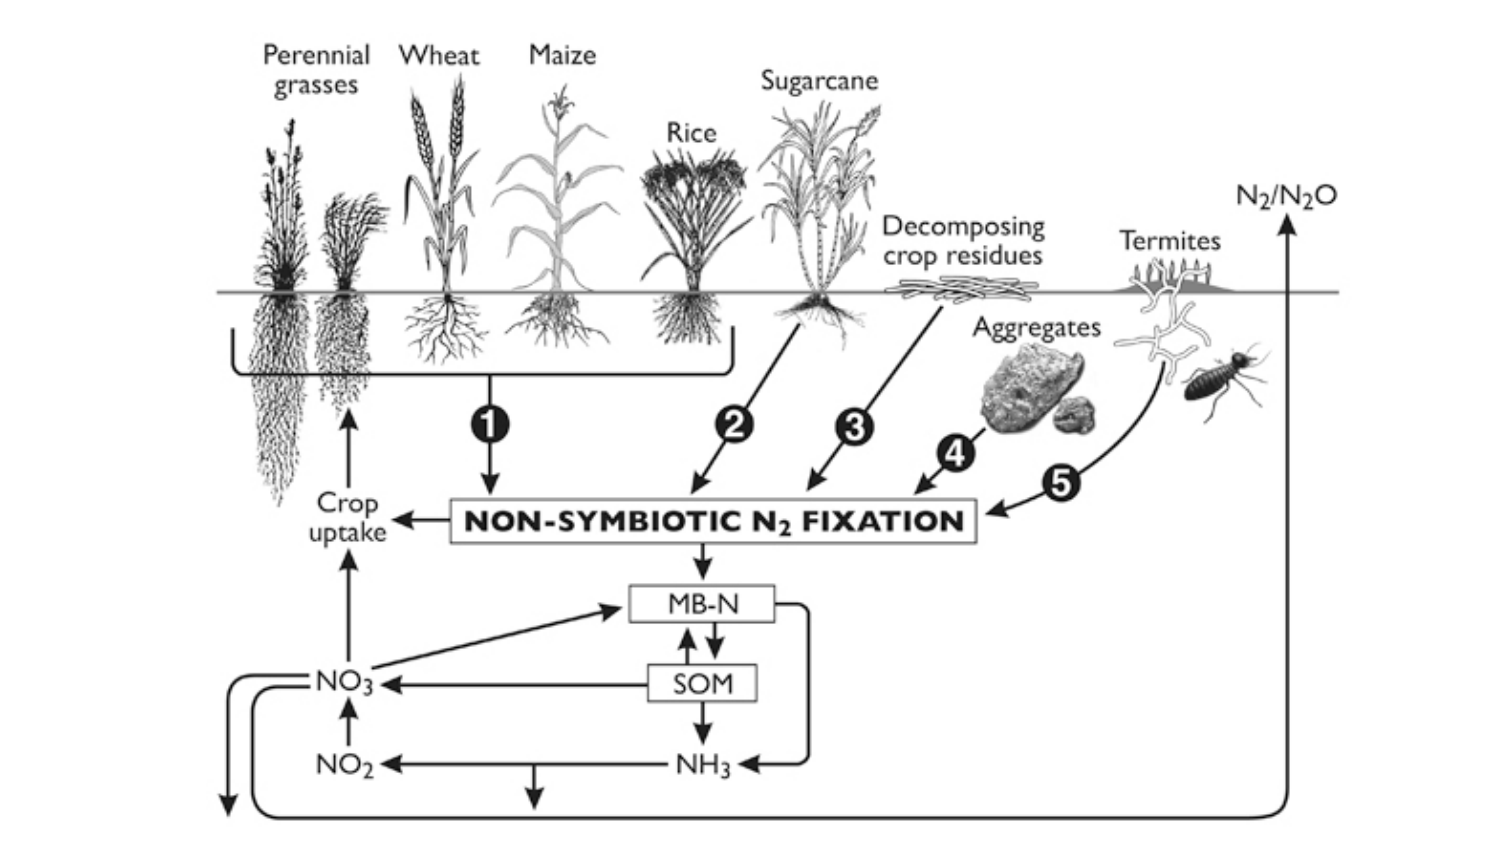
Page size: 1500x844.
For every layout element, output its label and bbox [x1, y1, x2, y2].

picture [206, 31, 1353, 837]
